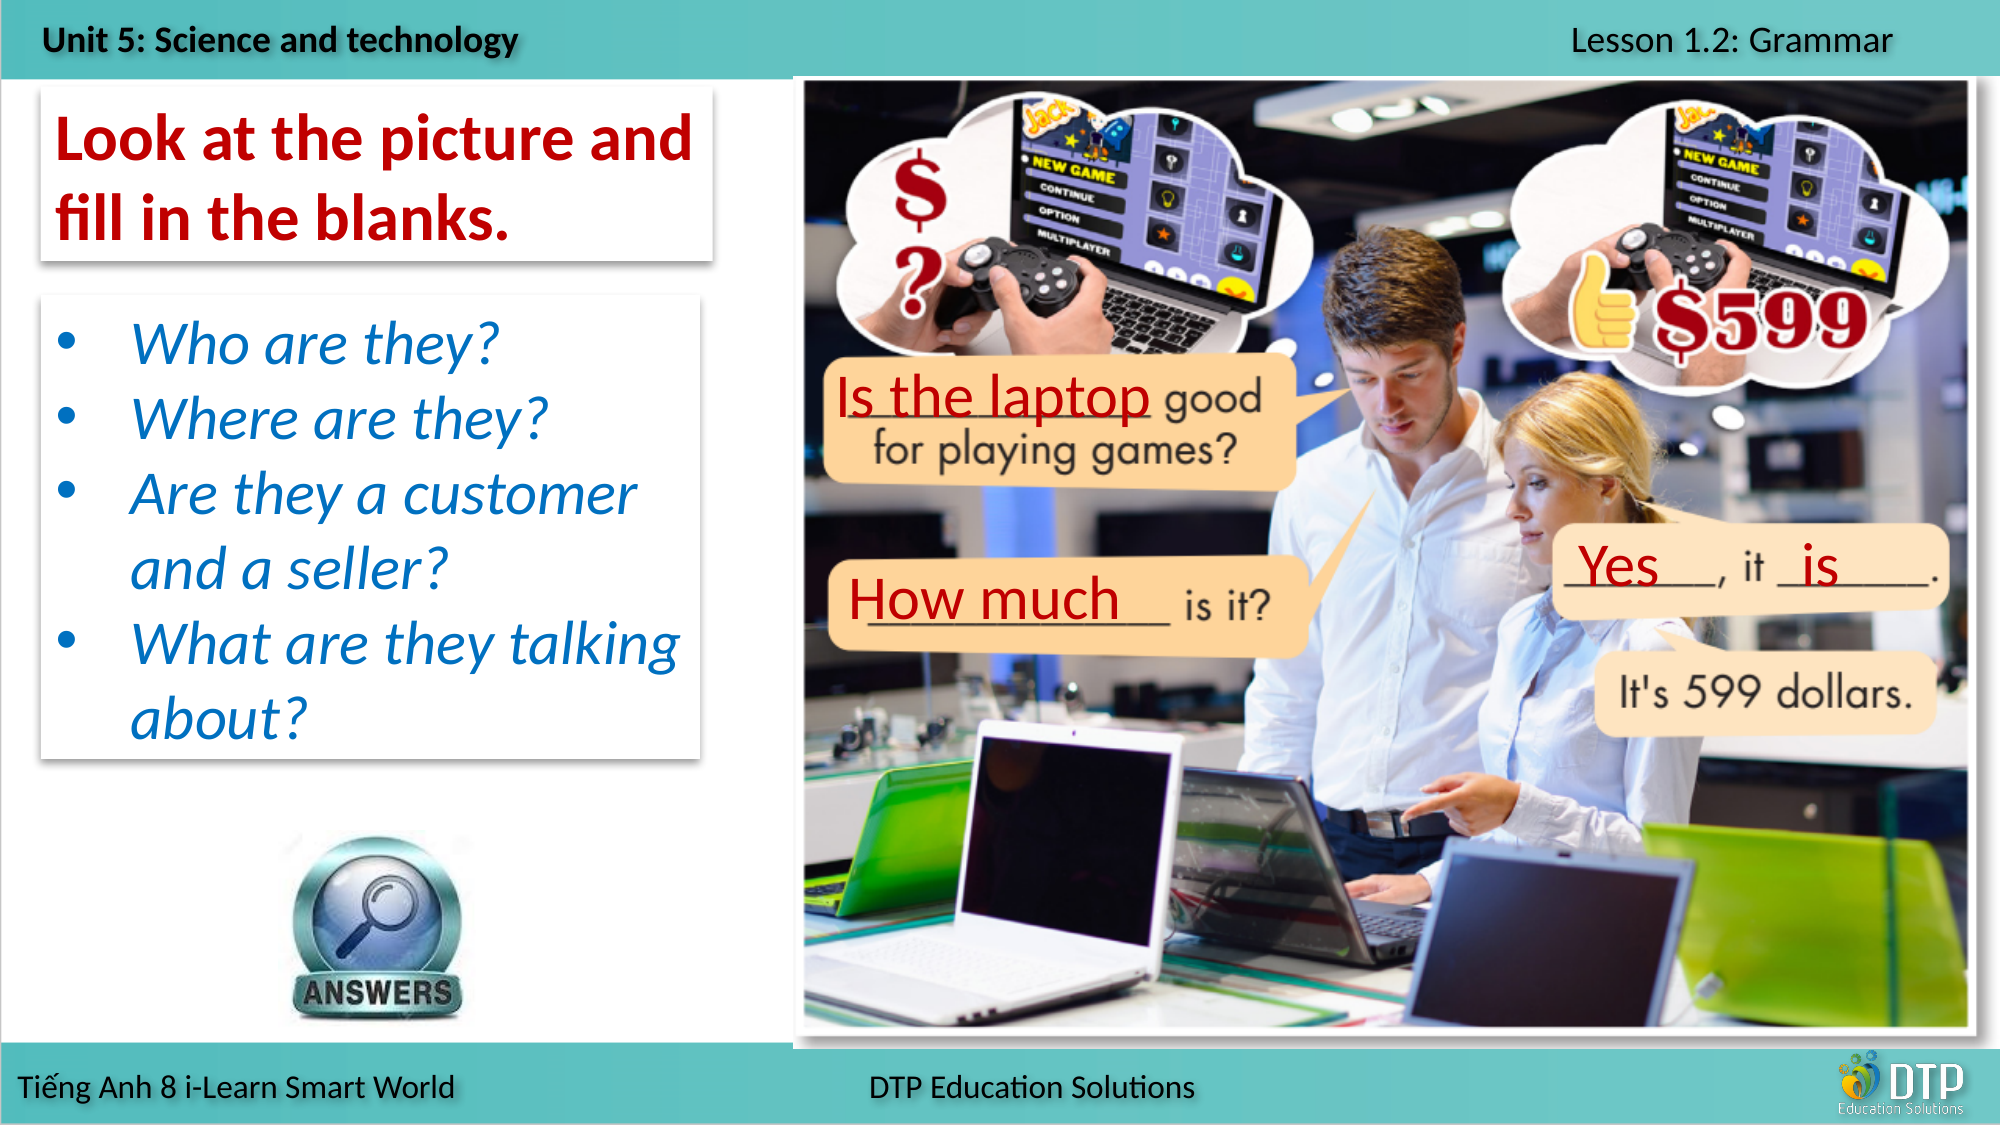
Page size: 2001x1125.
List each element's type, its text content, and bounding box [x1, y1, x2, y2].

picture [0, 0, 2000, 1125]
text_box Who are they? Where are they? Are they a customer and a seller? What are they talking about? [40, 294, 700, 759]
text_box Look at the picture and fill in the blanks. [40, 86, 713, 261]
